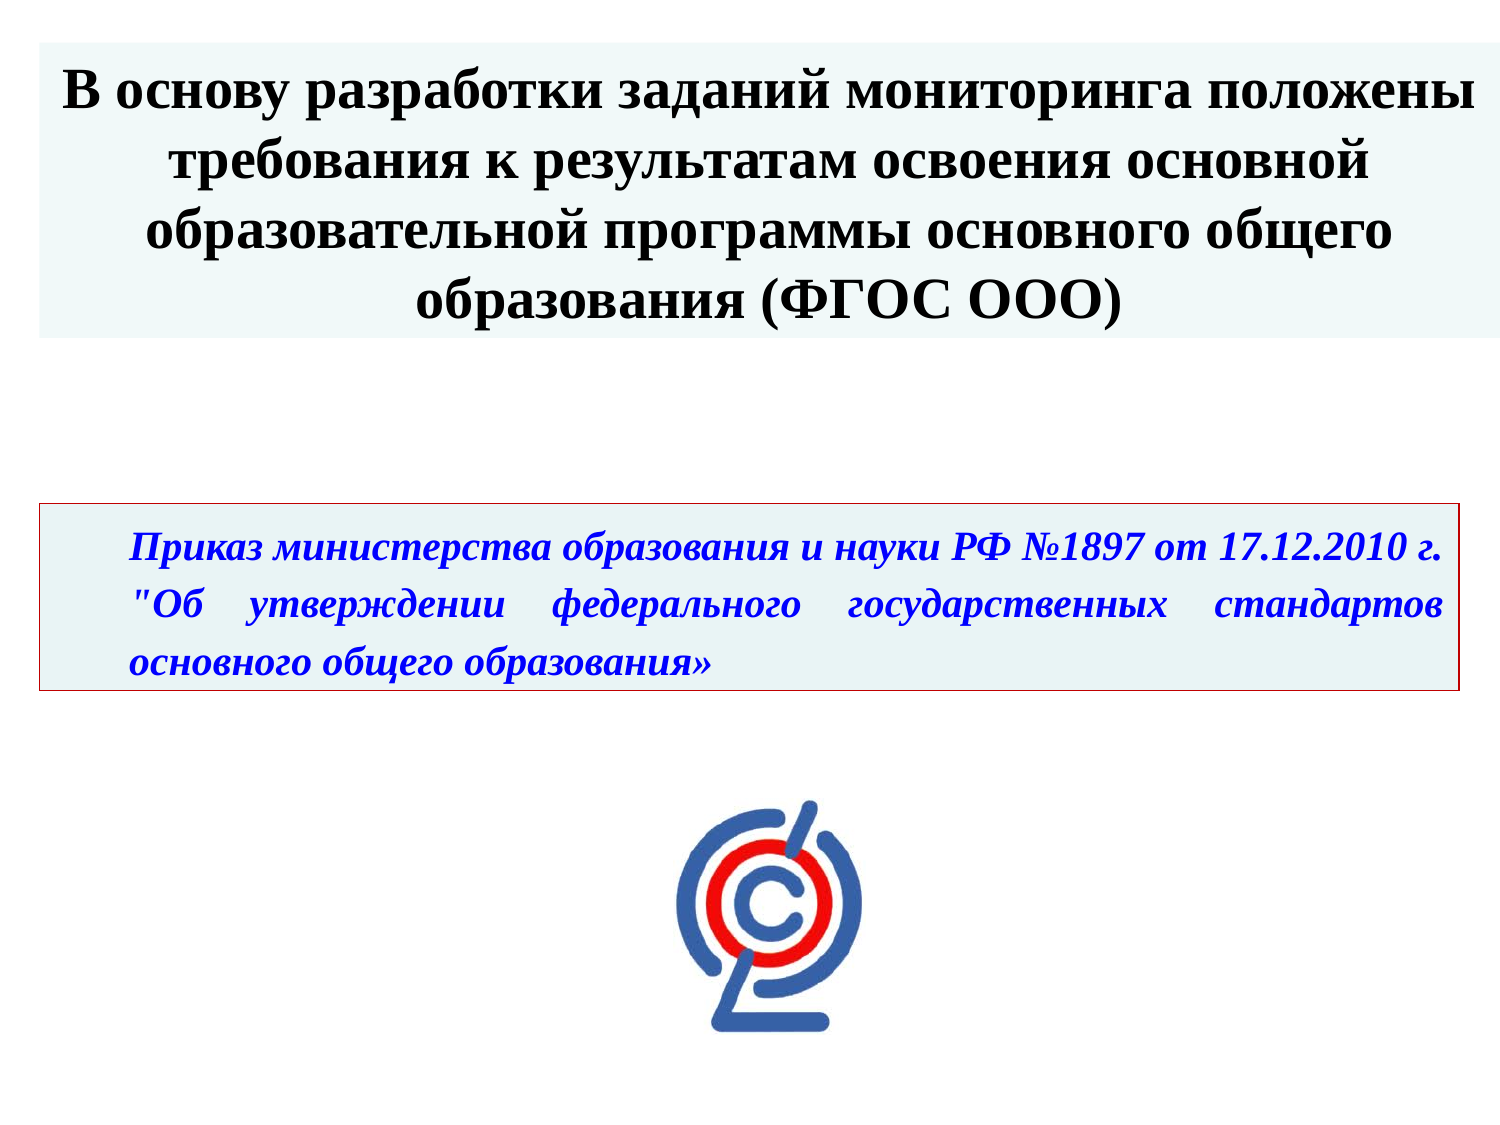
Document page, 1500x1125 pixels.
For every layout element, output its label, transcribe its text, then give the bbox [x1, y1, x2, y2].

picture [673, 798, 866, 1036]
text_box Приказ министерства образования и науки РФ №1897 от 17.12.2010 г. "Об утверждении федерального государственных стандартов основного общего образования» [39, 503, 1459, 691]
title В основу разработки заданий мониторинга положены требования к результатам освоения основной образовательной программы основного общего образования (ФГОС ООО) [39, 42, 1500, 339]
